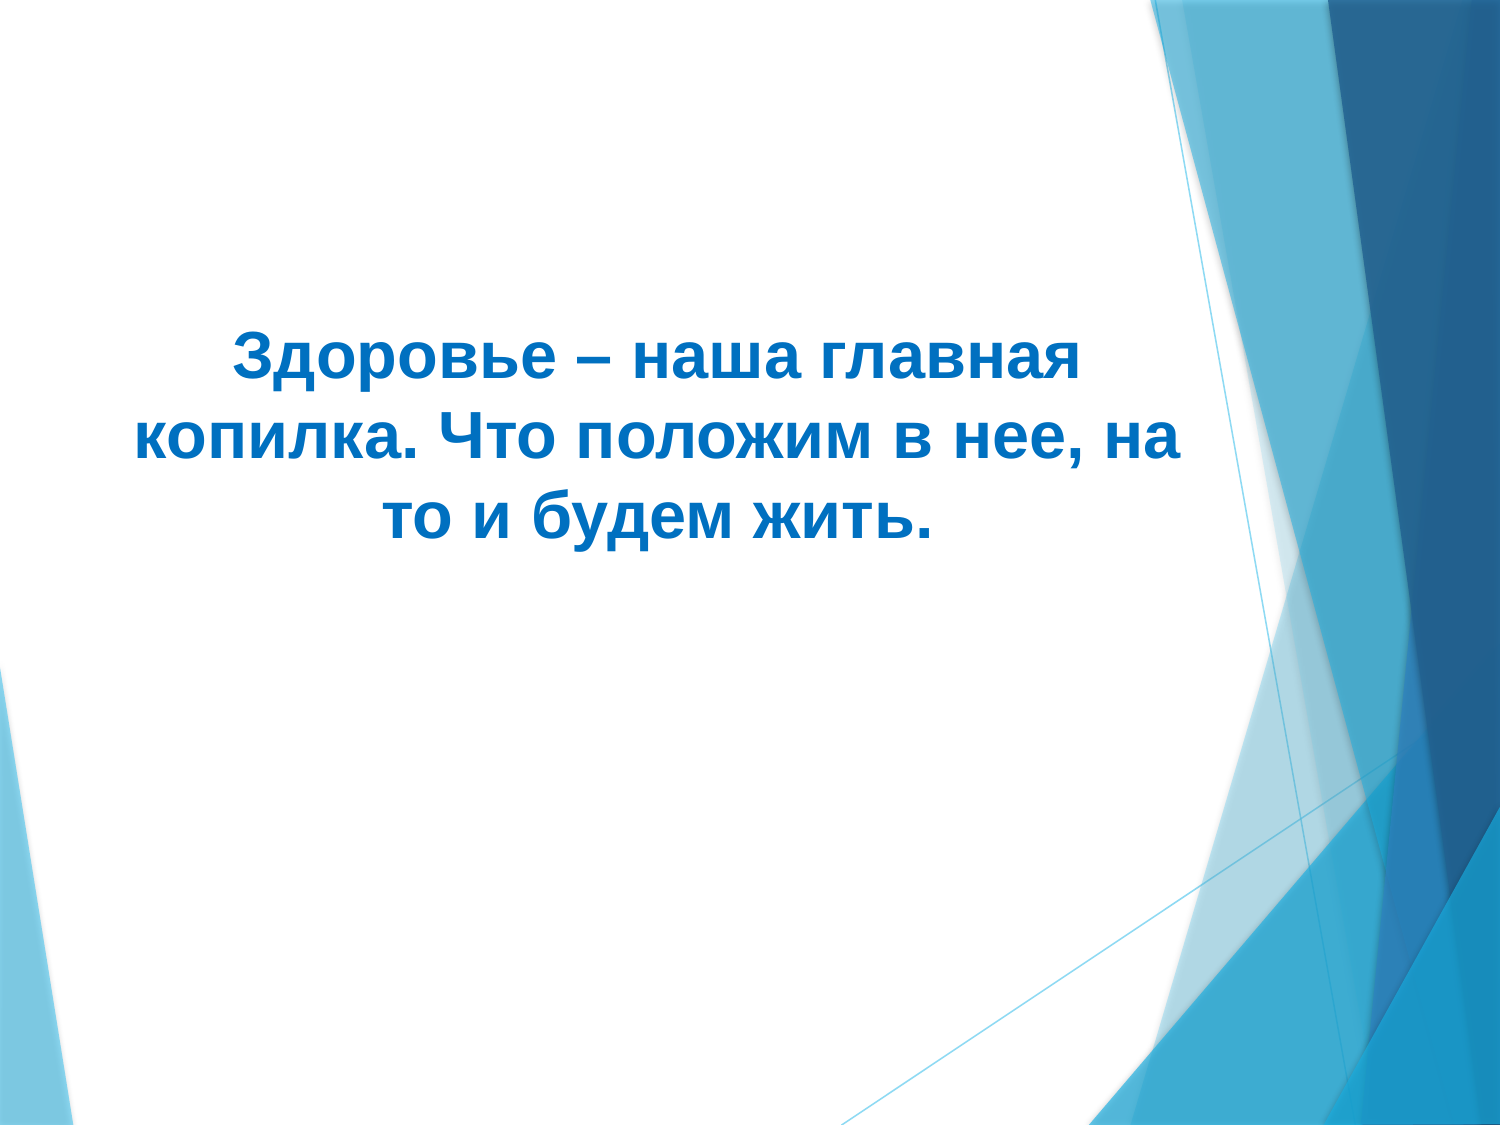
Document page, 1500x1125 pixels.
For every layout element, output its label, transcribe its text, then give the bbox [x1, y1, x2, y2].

text_box Здоровье – наша главная копилка. Что положим в нее, на то и будем жить. [110, 304, 1205, 560]
